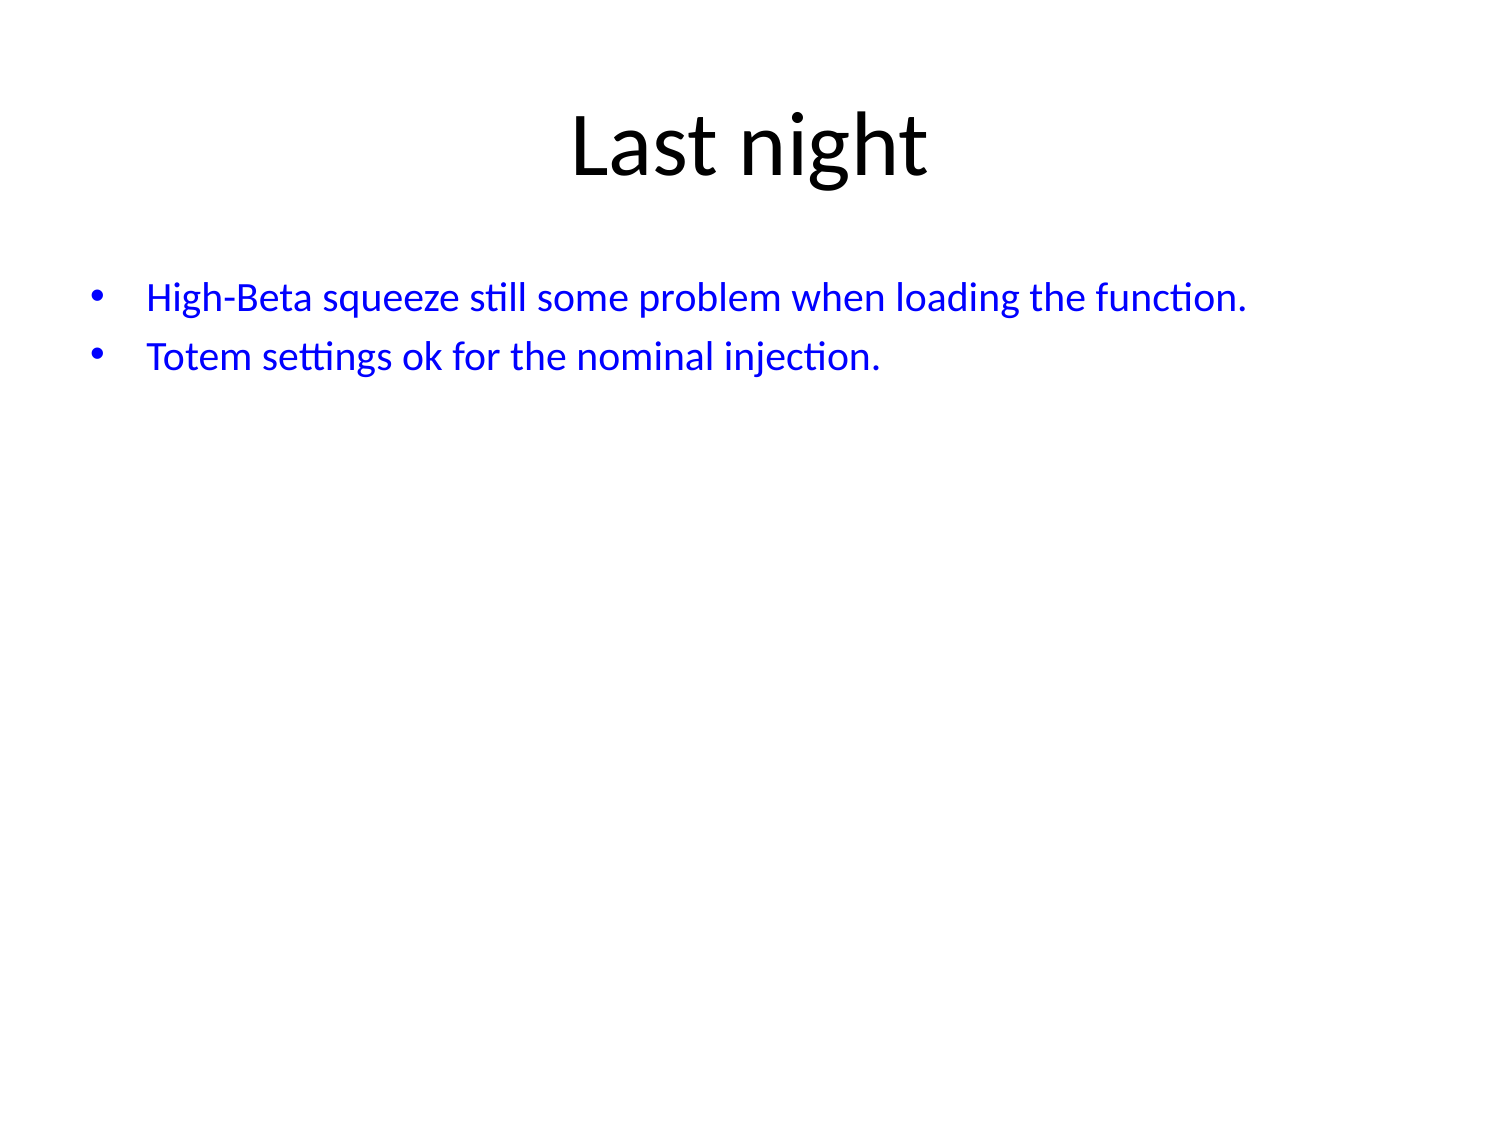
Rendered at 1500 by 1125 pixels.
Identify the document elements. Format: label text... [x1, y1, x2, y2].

title Last night [75, 45, 1425, 233]
list High-Beta squeeze still some problem when loading the function. Totem settings ok for the nominal injection. [75, 262, 1425, 1005]
